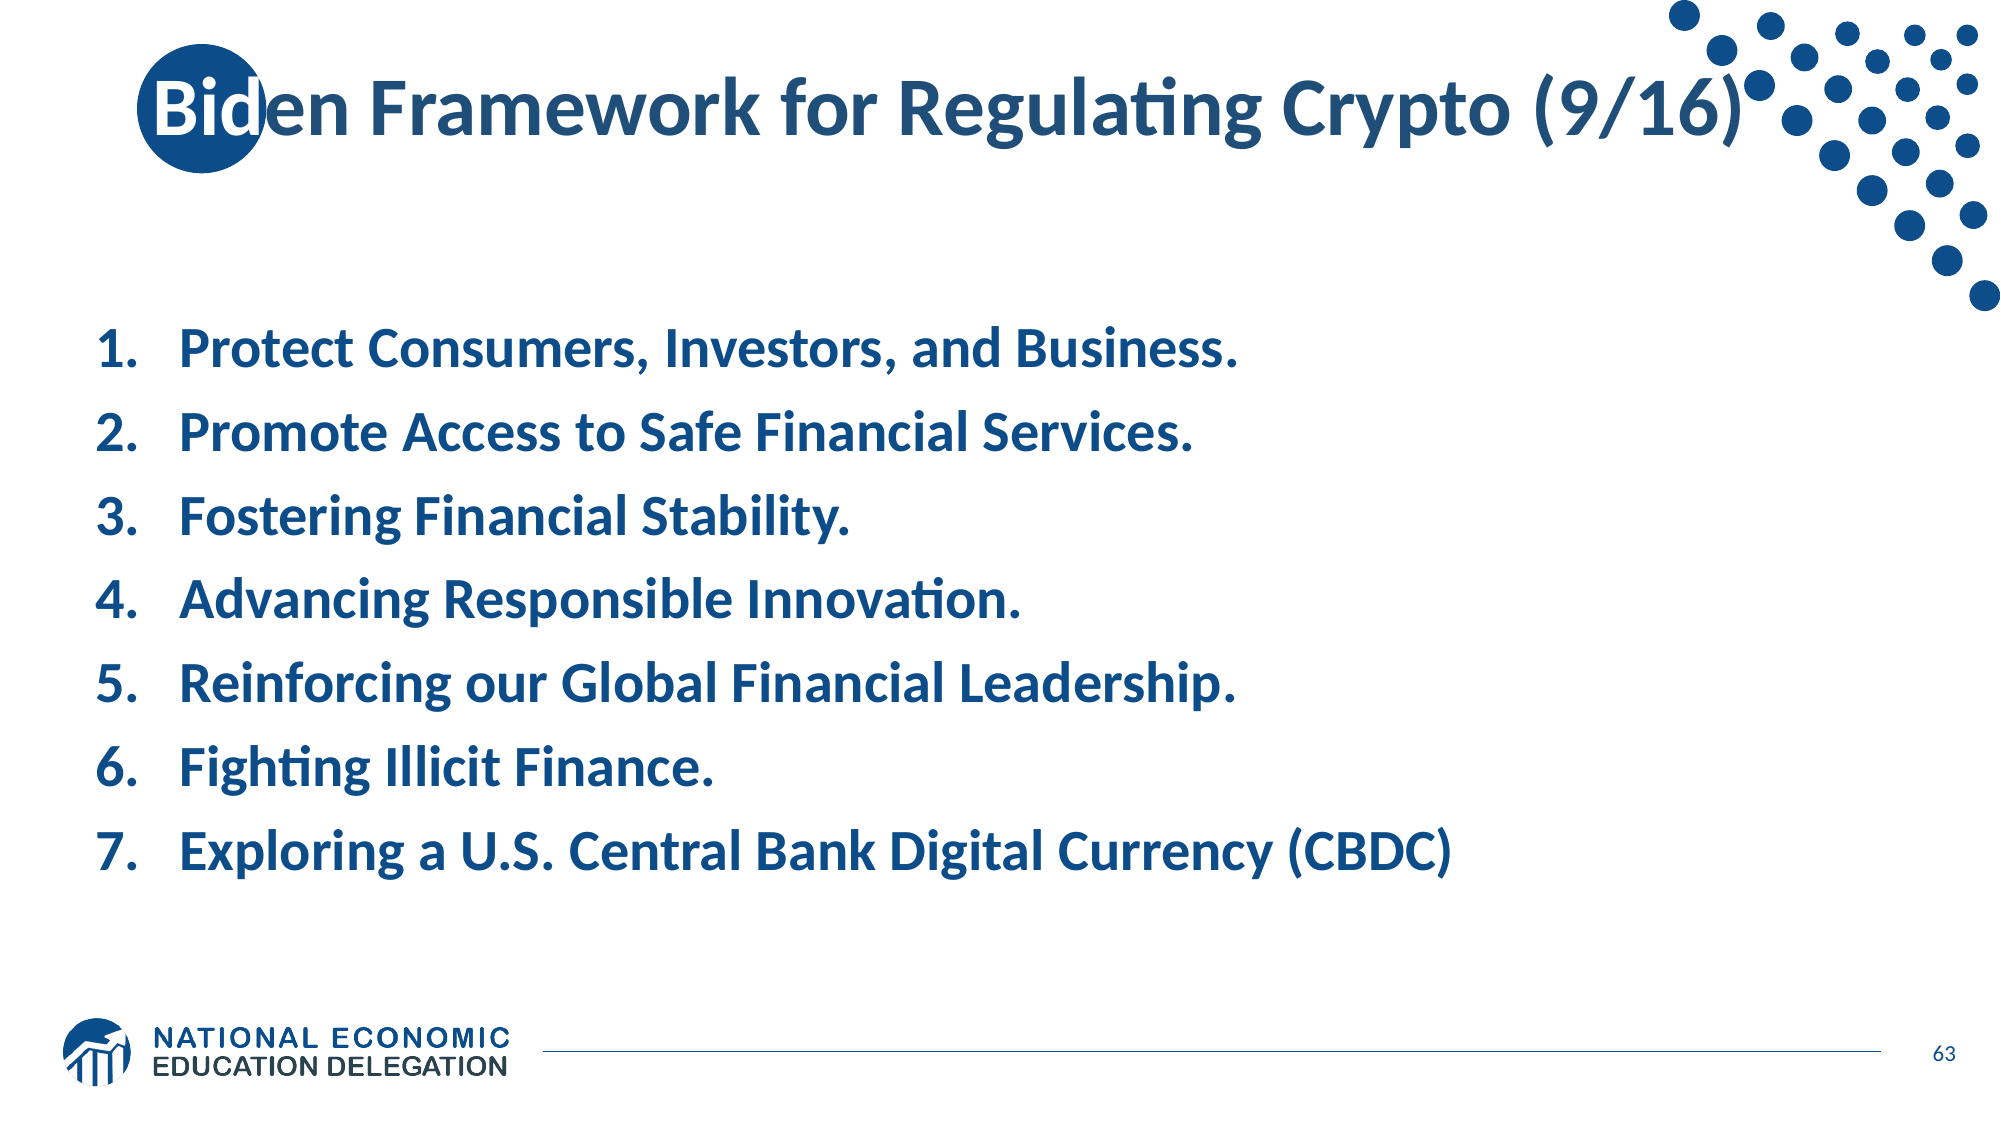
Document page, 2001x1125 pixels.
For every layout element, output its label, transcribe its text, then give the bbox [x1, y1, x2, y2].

list Protect Consumers, Investors, and Business. Promote Access to Safe Financial Services. Fostering Financial Stability. Advancing Responsible Innovation. Reinforcing our Global Financial Leadership. Fighting Illicit Finance. Exploring a U.S. Central Bank Digital Currency (CBDC) [79, 285, 1805, 999]
title Biden Framework for Regulating Crypto (9/16) [137, 0, 1863, 218]
picture [55, 1013, 520, 1091]
slide_number 63 [1521, 1022, 1972, 1082]
